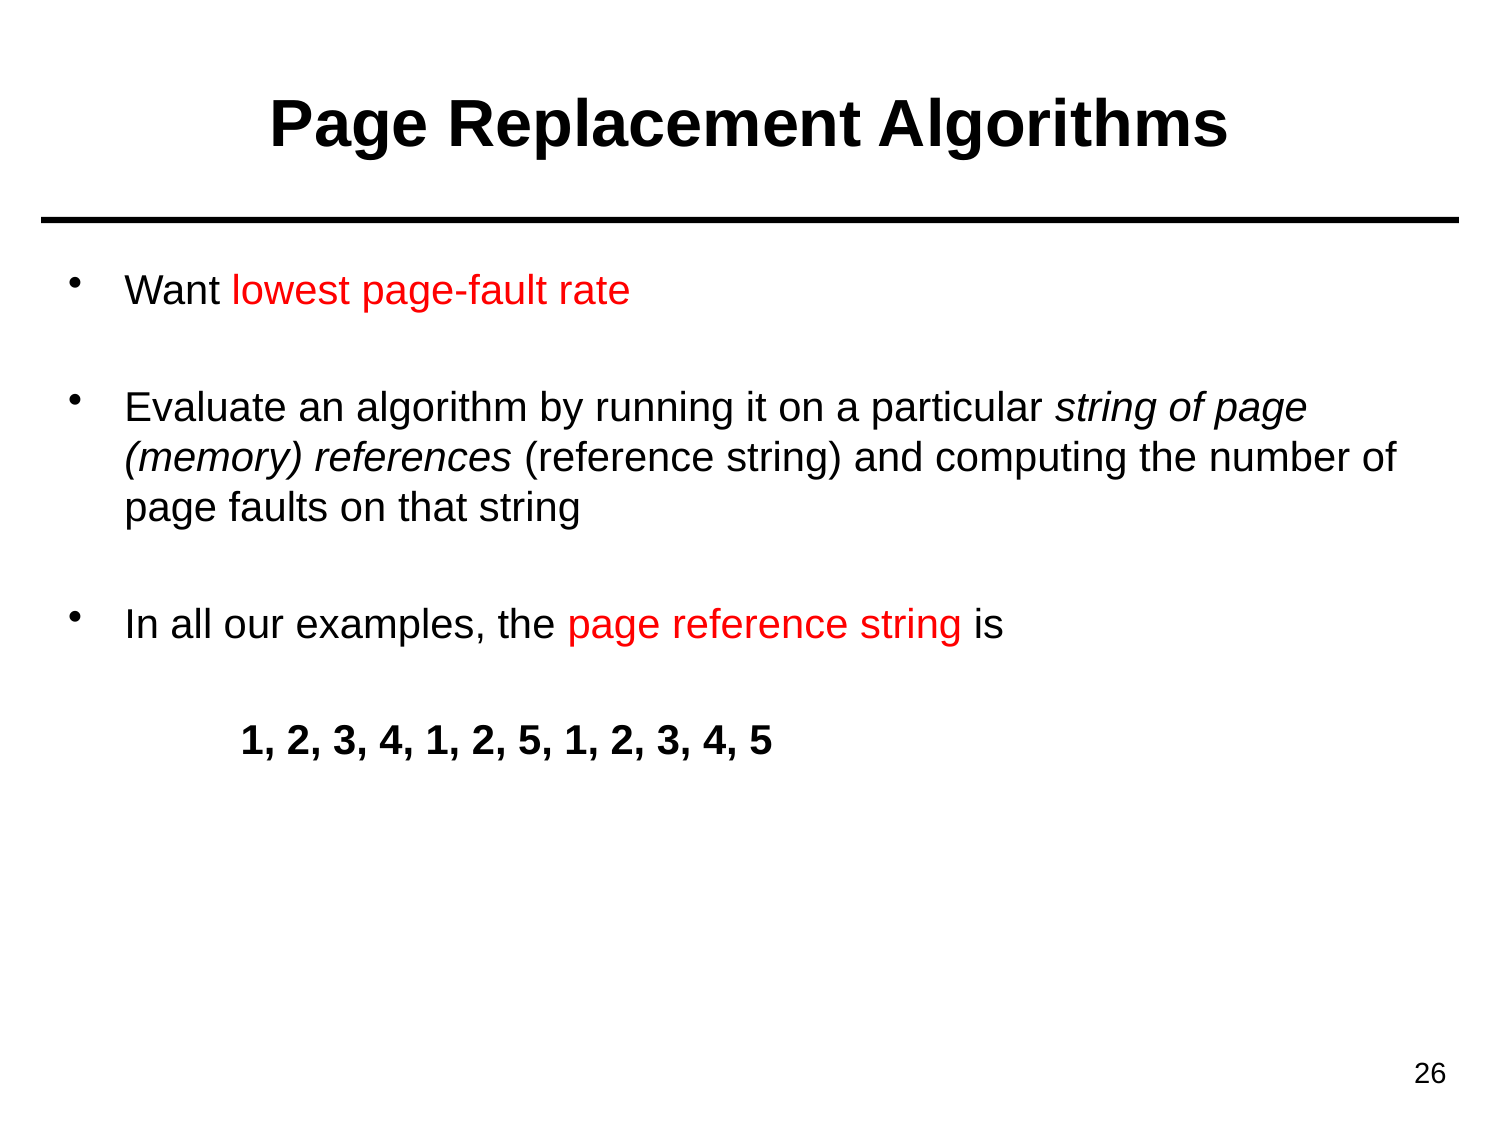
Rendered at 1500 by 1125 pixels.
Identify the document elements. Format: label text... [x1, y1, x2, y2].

title Page Replacement Algorithms [53, 26, 1447, 214]
slide_number 26 [1305, 1046, 1462, 1098]
list Want lowest page-fault rate Evaluate an algorithm by running it on a particular string of page (memory) references (reference string) and computing the number of page faults on that string In all our examples, the page reference string is 1, 2, 3, 4, 1, 2, 5, 1, 2, 3, 4, 5 [53, 255, 1447, 1024]
